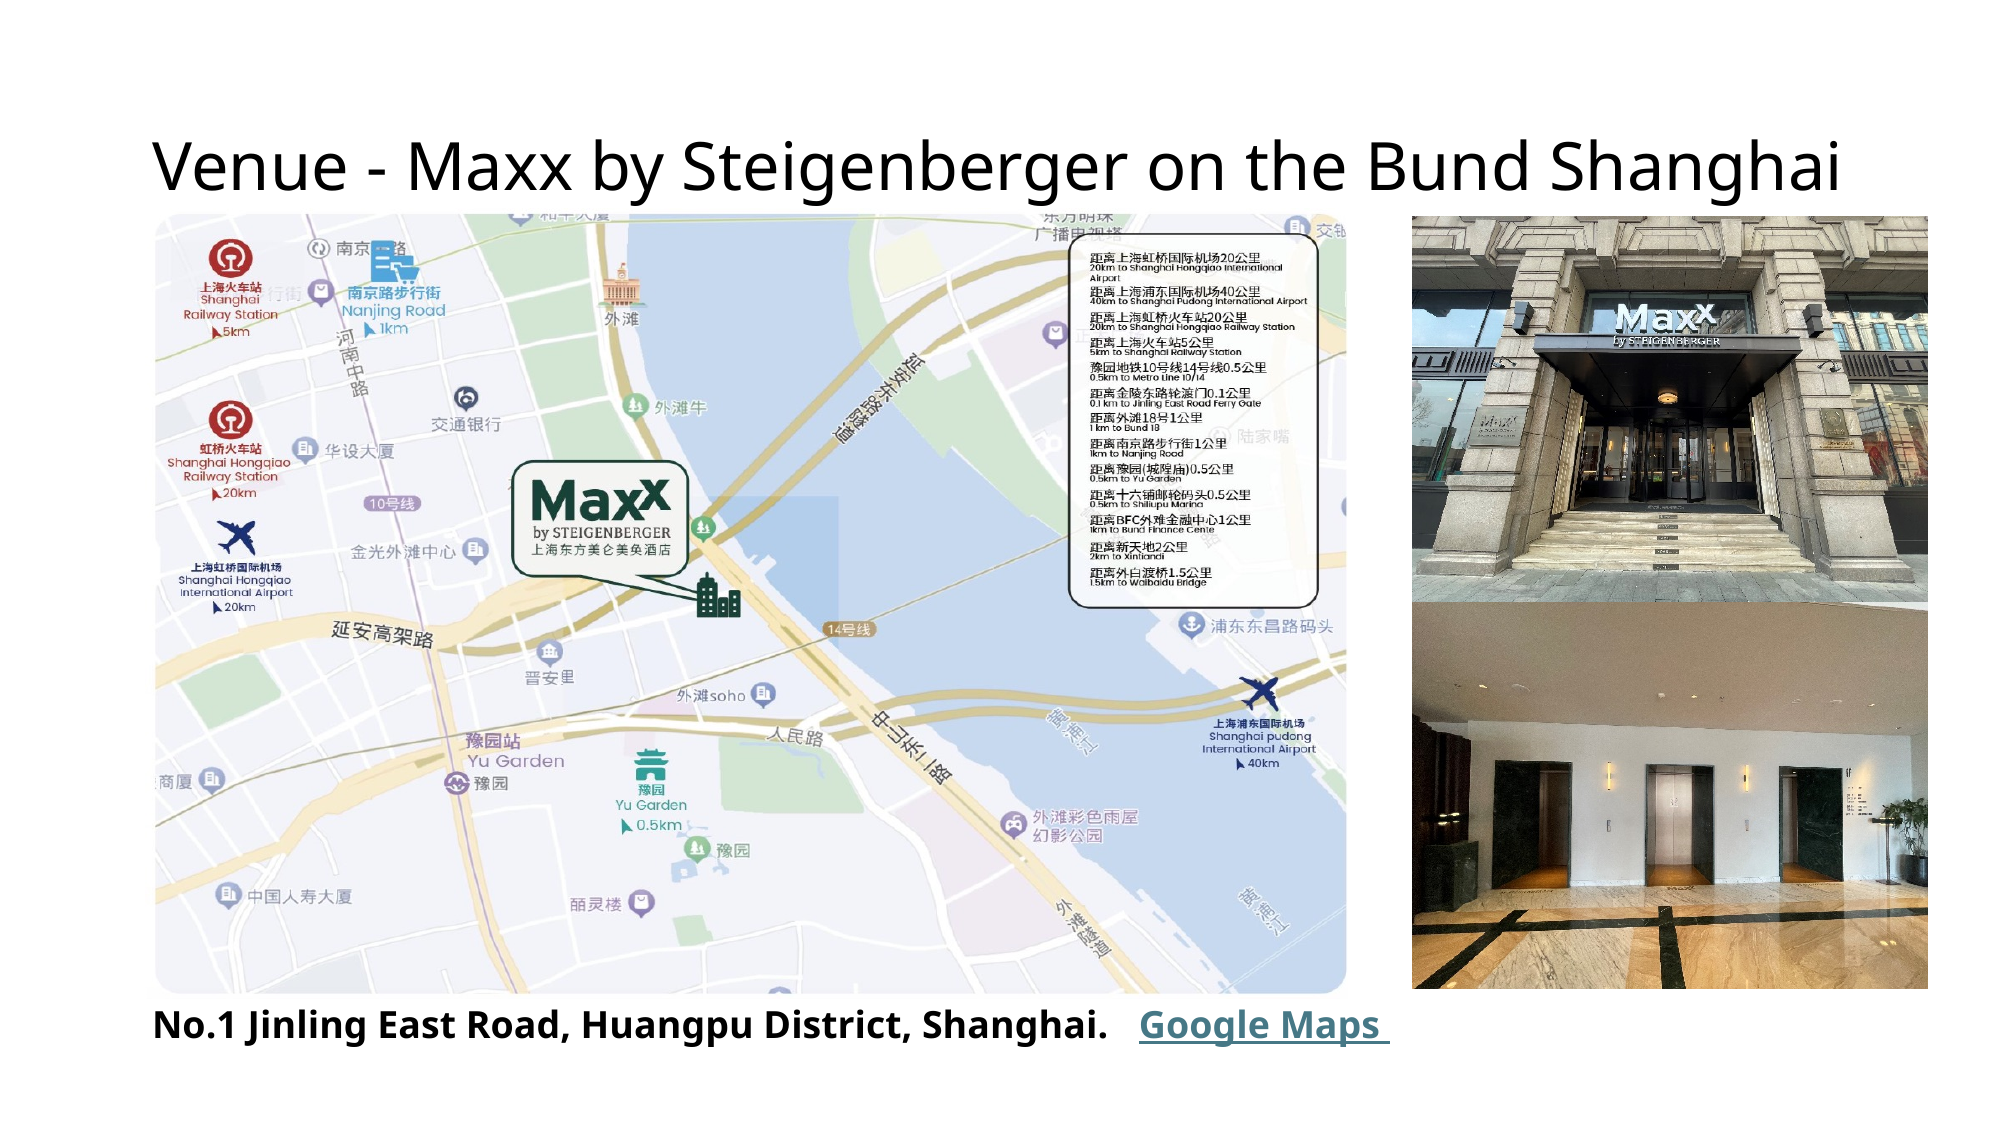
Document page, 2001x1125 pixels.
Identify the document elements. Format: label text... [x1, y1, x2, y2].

picture [1411, 215, 1928, 989]
picture [144, 208, 1348, 1000]
text_box No.1 Jinling East Road, Huangpu District, Shanghai. Google Maps [137, 993, 1761, 1060]
title Venue - Maxx by Steigenberger on the Bund Shanghai [137, 59, 1863, 278]
